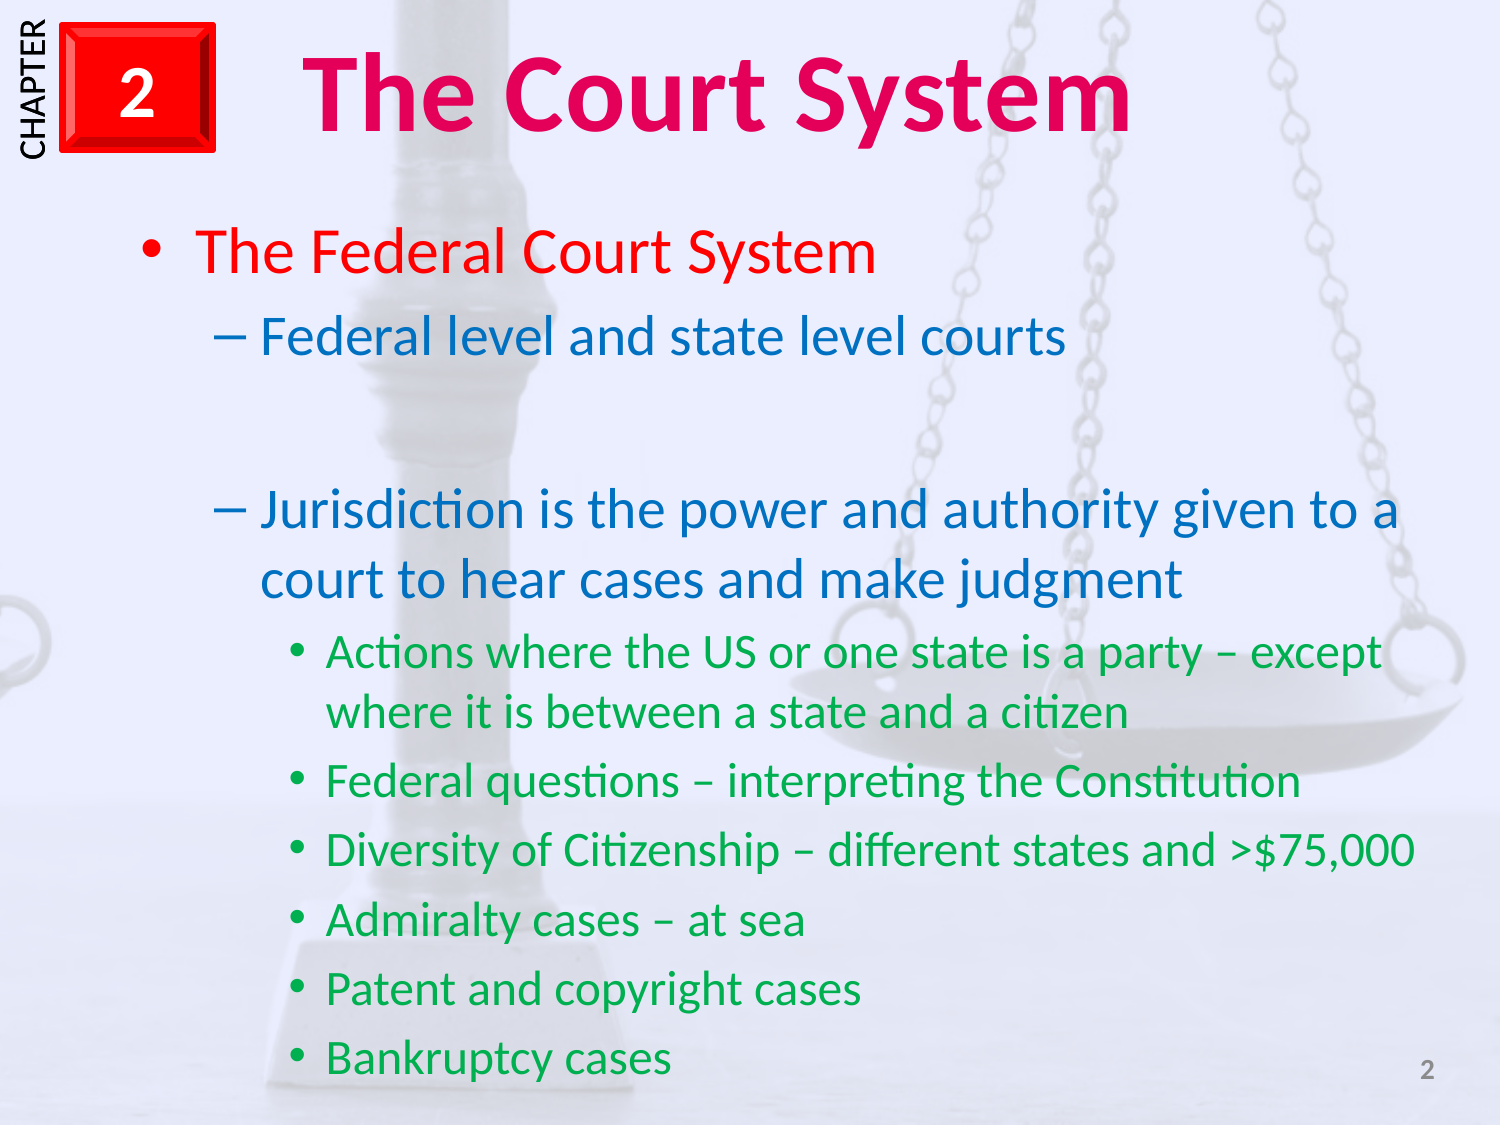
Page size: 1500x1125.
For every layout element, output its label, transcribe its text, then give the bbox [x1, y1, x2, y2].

list The Federal Court System Federal level and state level courts Jurisdiction is the power and authority given to a court to hear cases and make judgment Actions where the US or one state is a party – except where it is between a state and a citizen Federal questions – interpreting the Constitution Diversity of Citizenship – different states and >$75,000 Admiralty cases – at sea Patent and copyright cases Bankruptcy cases [125, 200, 1500, 1100]
